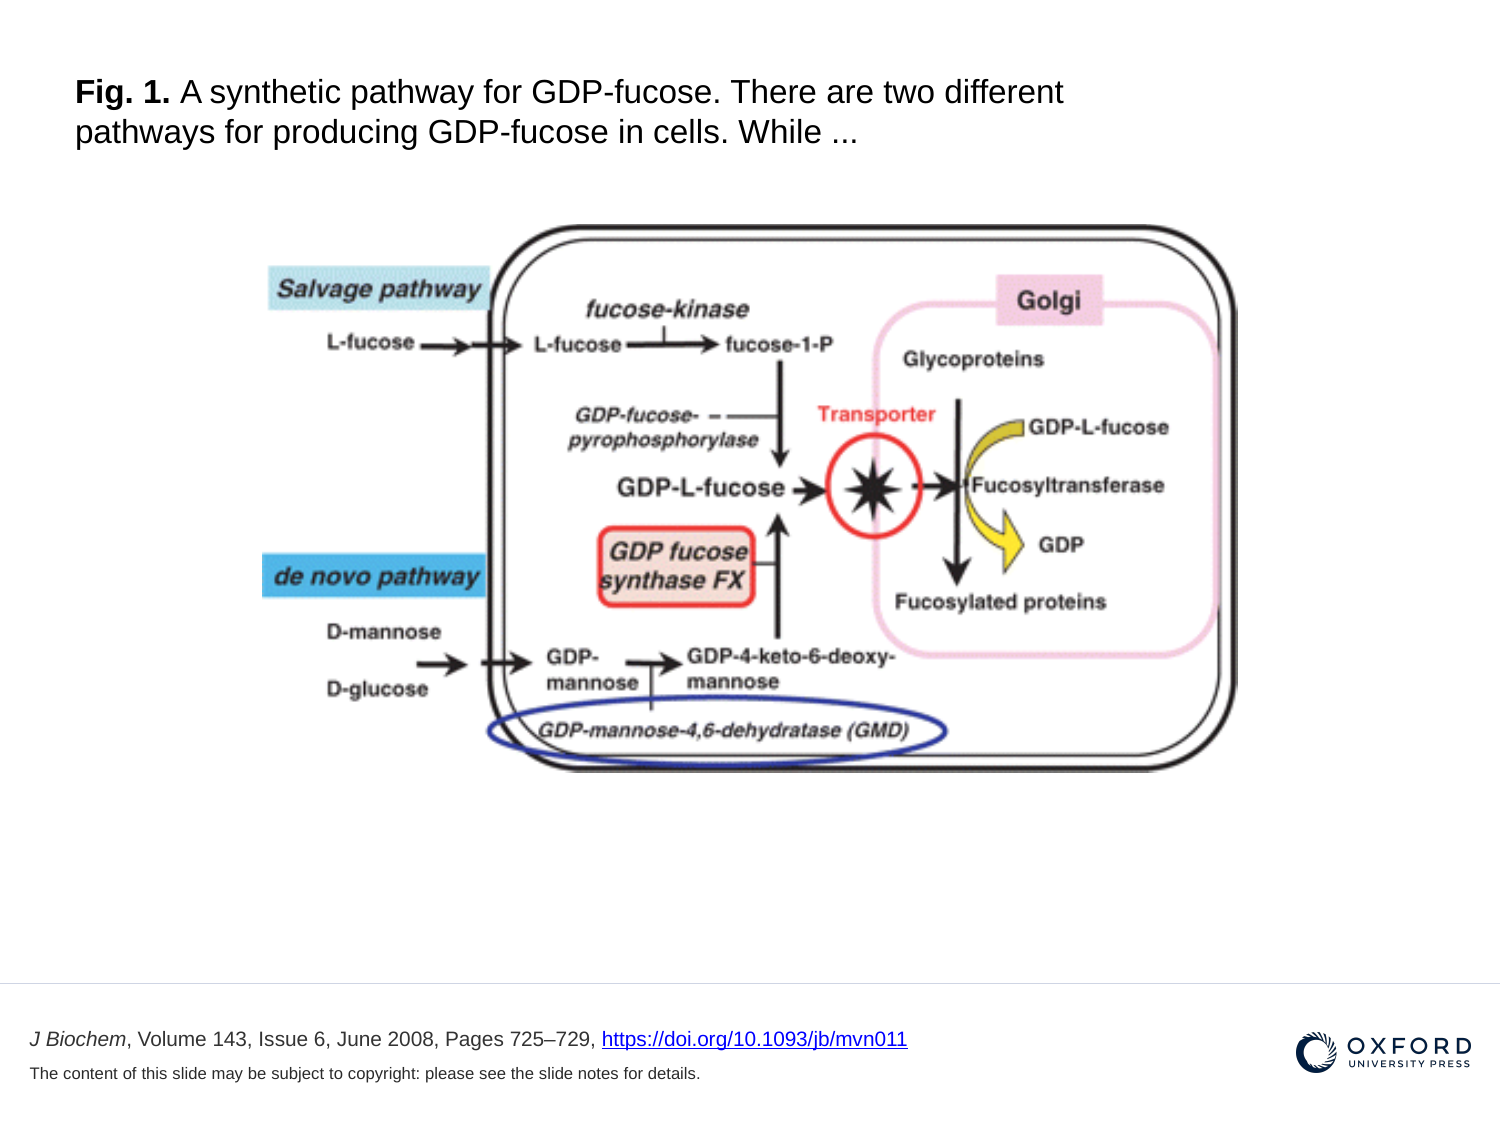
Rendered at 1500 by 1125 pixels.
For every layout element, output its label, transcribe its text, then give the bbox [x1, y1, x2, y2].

footer J Biochem, Volume 143, Issue 6, June 2008, Pages 725–729, https://doi.org/10.1093/jb/mvn011 The content of this slide may be subject to copyright: please see the slide notes for details. [0, 983, 1260, 1125]
picture [1296, 1032, 1471, 1073]
title Fig. 1. A synthetic pathway for GDP-fucose. There are two different pathways for producing GDP-fucose in cells. While ... [75, 69, 1078, 171]
picture [262, 224, 1238, 773]
